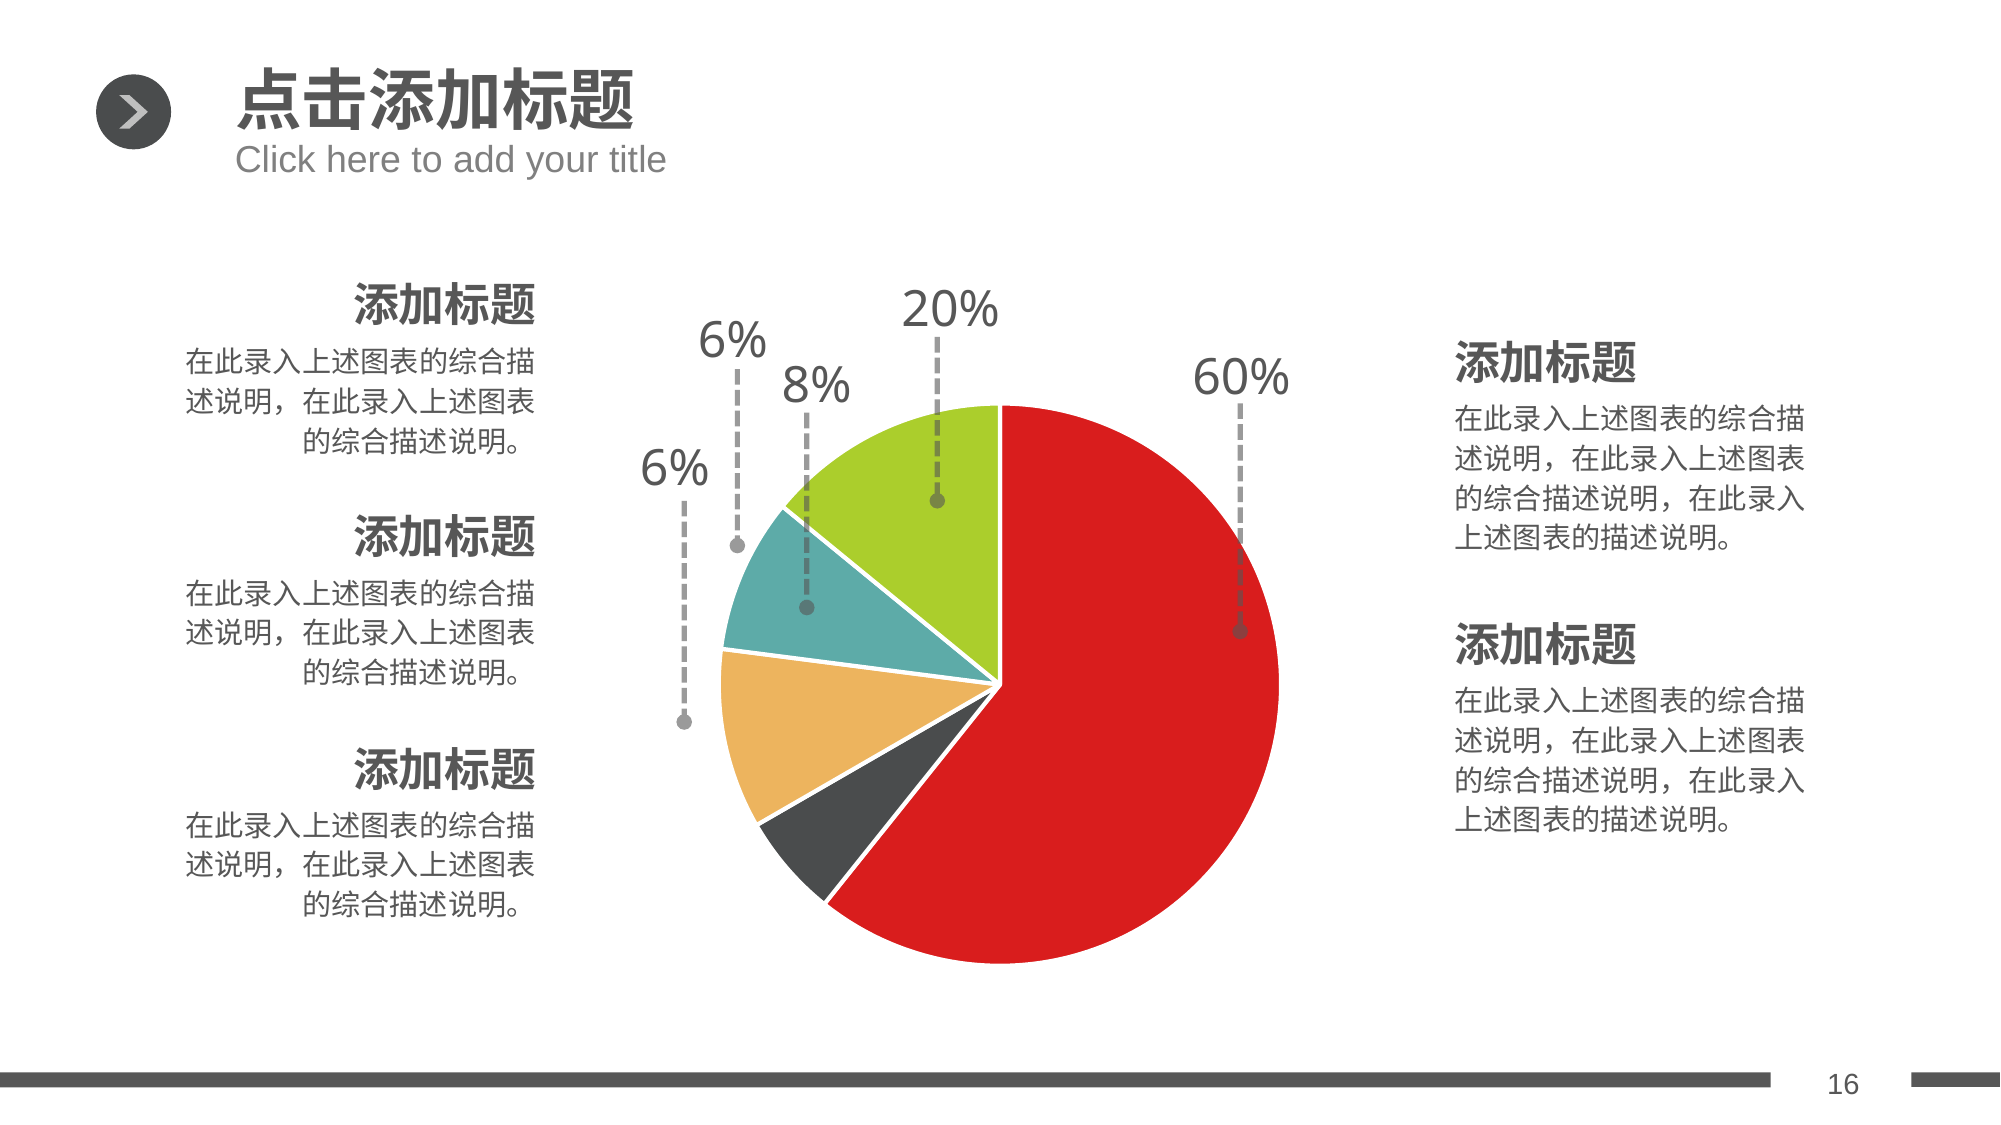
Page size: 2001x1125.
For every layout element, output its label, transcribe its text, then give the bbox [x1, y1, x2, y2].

text_box 添加标题 [1440, 608, 1657, 669]
text_box 在此录入上述图表的综合描述说明，在此录入上述图表的综合描述说明，在此录入上述图表的描述说明。 [1440, 669, 1822, 845]
chart [560, 391, 1440, 978]
text_box 6% [683, 299, 852, 375]
text_box 60% [1177, 336, 1374, 391]
text_box 在此录入上述图表的综合描述说明，在此录入上述图表的综合描述说明，在此录入上述图表的描述说明。 [1439, 387, 1822, 563]
text_box 20% [886, 268, 1082, 344]
text_box 在此录入上述图表的综合描述说明，在此录入上述图表的综合描述说明。 [169, 562, 552, 697]
text_box 点击添加标题 [220, 50, 651, 146]
text_box 8% [766, 344, 905, 391]
text_box 在此录入上述图表的综合描述说明，在此录入上述图表的综合描述说明。 [169, 331, 552, 466]
text_box Click here to add your title [220, 127, 683, 188]
text_box 添加标题 [1439, 326, 1657, 387]
text_box 在此录入上述图表的综合描述说明，在此录入上述图表的综合描述说明。 [169, 794, 552, 929]
text_box 添加标题 [334, 732, 552, 794]
text_box 添加标题 [334, 268, 552, 331]
text_box 添加标题 [334, 500, 552, 562]
